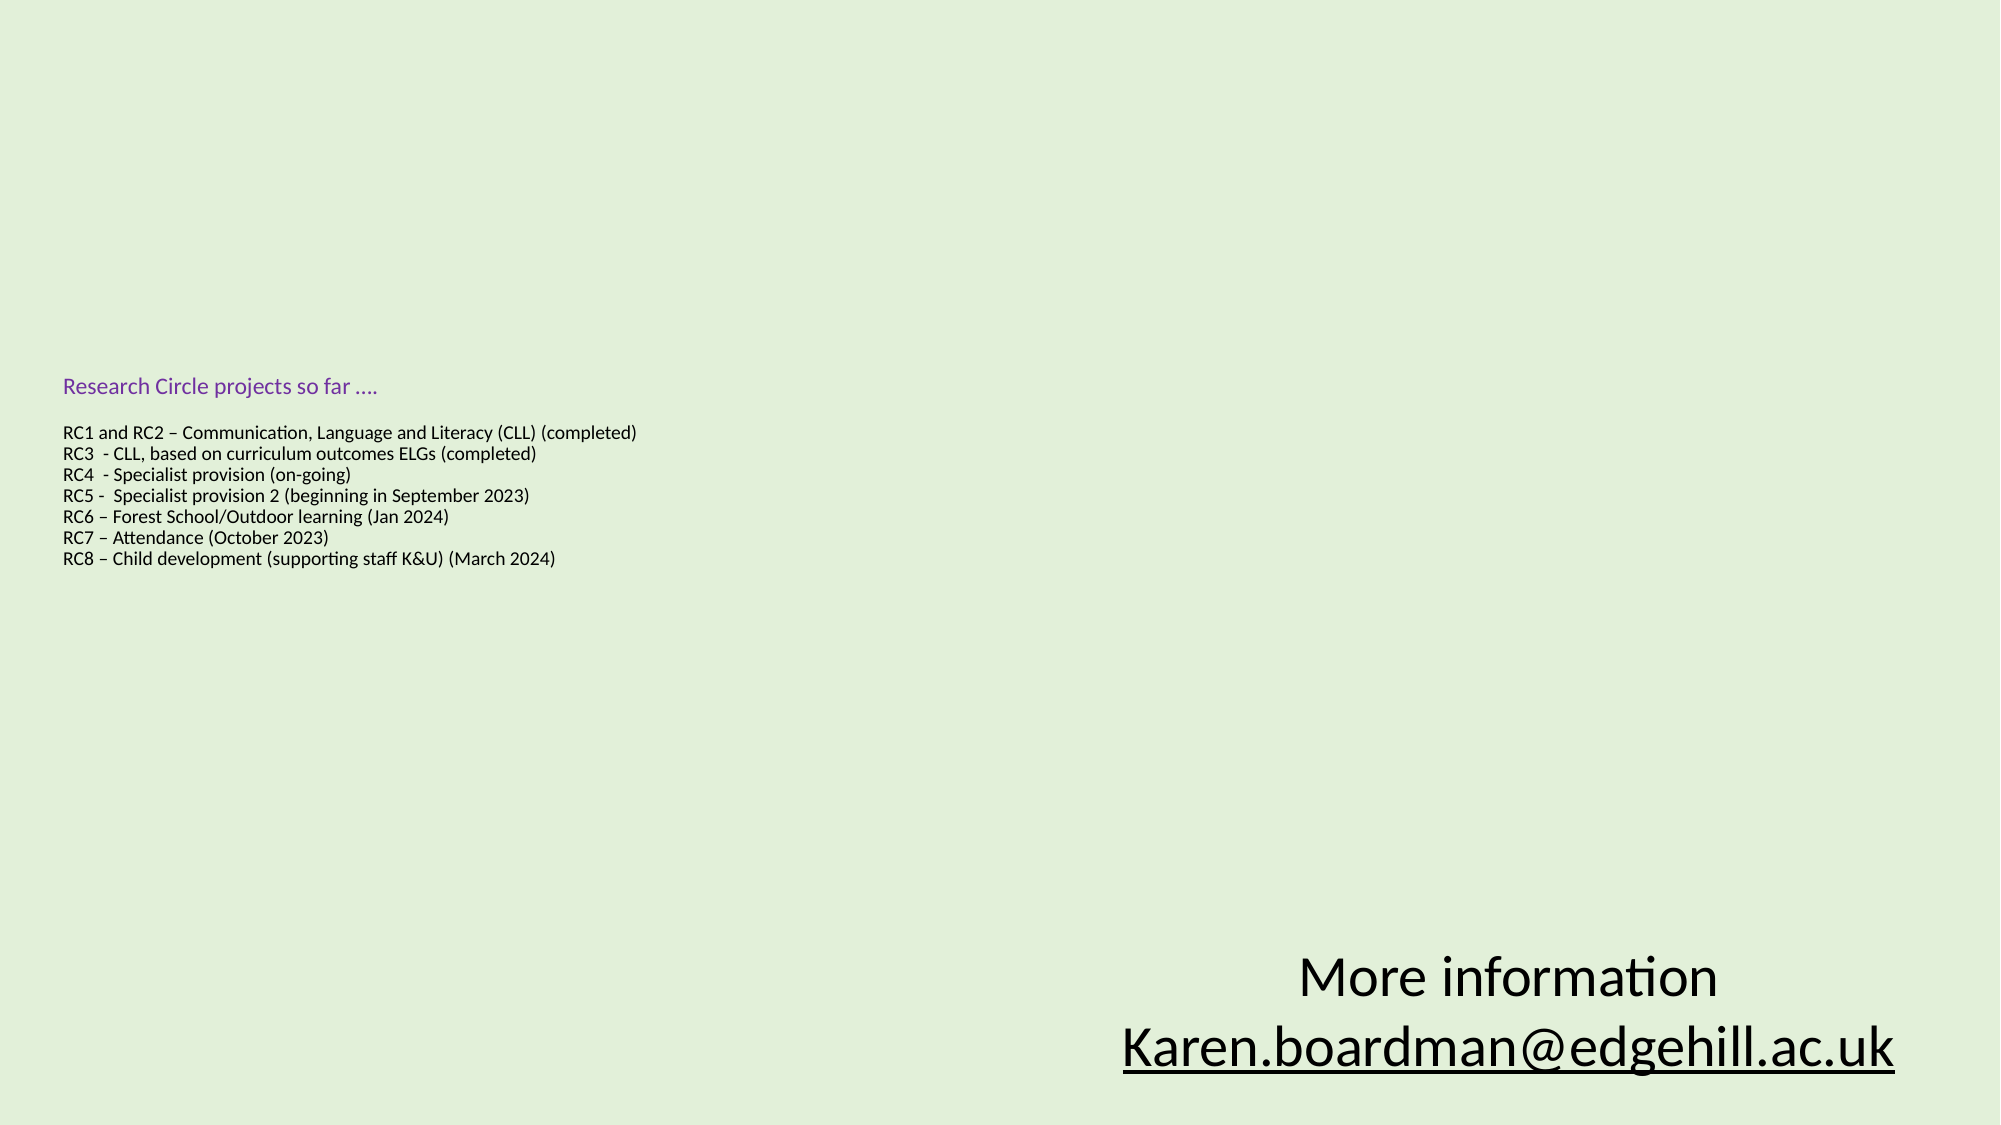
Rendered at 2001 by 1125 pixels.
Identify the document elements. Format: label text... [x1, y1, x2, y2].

text_box More information Karen.boardman@edgehill.ac.uk [1108, 930, 1924, 1085]
title Research Circle projects so far …. RC1 and RC2 – Communication, Language and Literacy (CLL) (completed) RC3 - CLL, based on curriculum outcomes ELGs (completed) RC4 - Specialist provision (on-going) RC5 - Specialist provision 2 (beginning in September 2023) RC6 – Forest School/Outdoor learning (Jan 2024) RC7 – Attendance (October 2023) RC8 – Child development (supporting staff K&U) (March 2024) [48, 363, 1952, 581]
